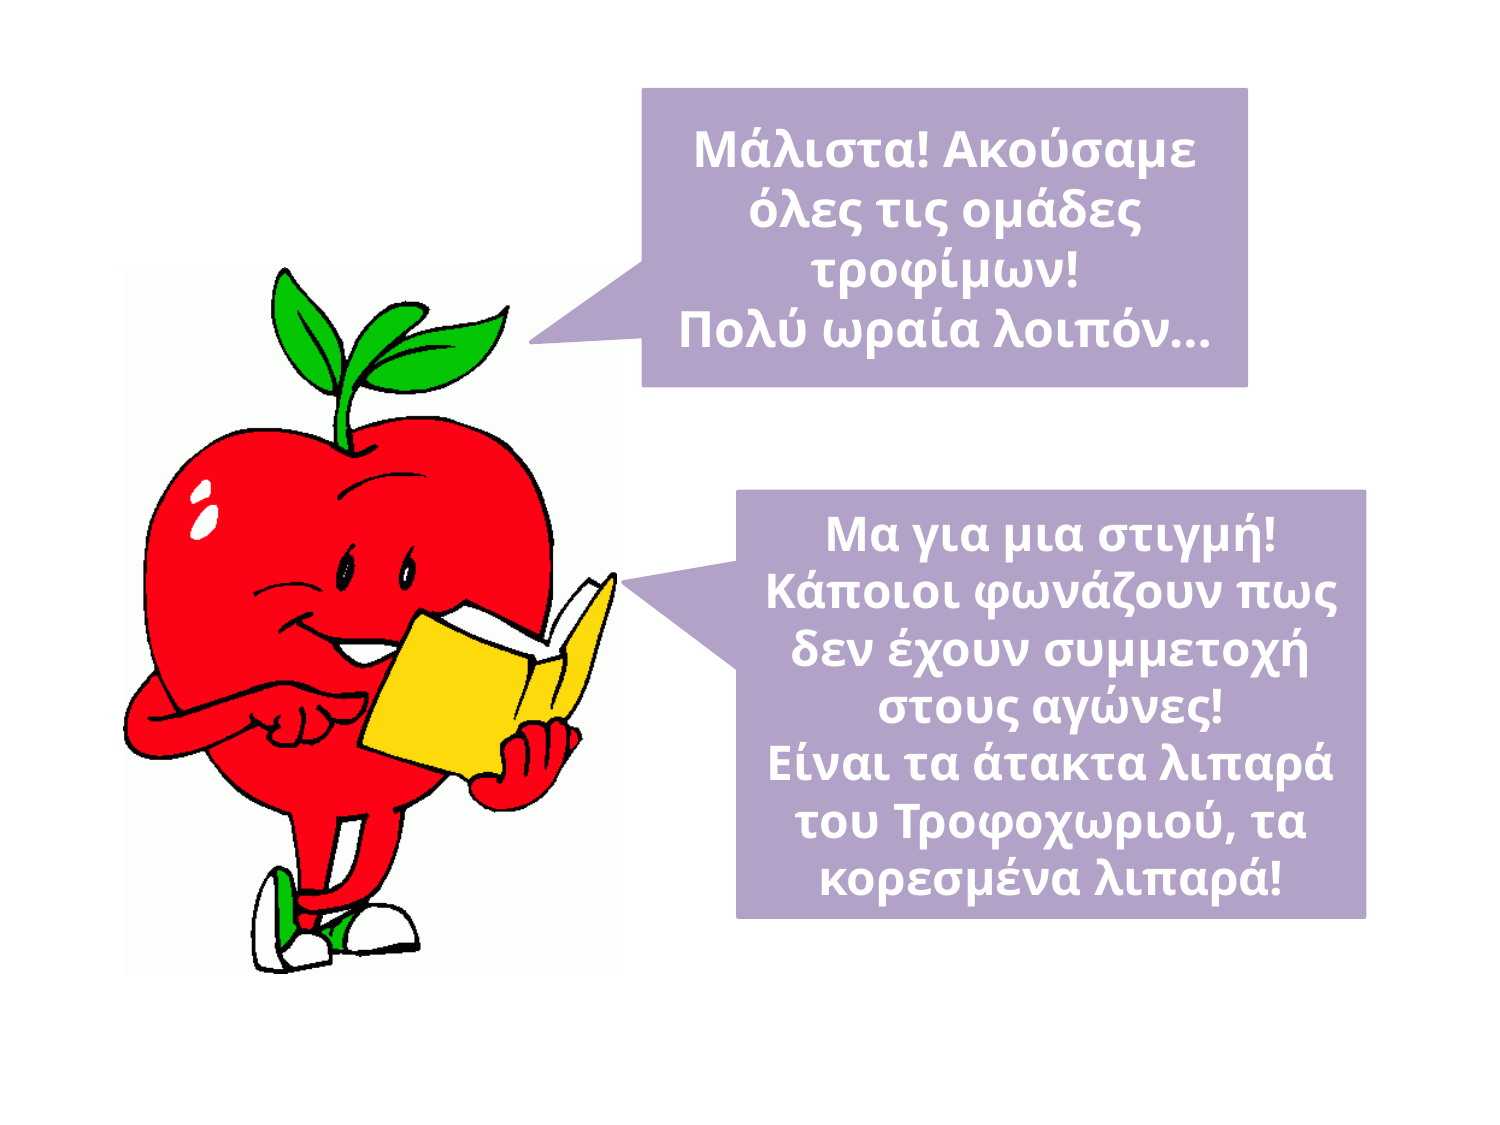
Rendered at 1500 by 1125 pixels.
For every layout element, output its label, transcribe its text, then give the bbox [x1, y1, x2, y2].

picture [123, 266, 617, 974]
text_box Μάλιστα! Ακούσαμε όλες τις ομάδες τροφίμων! Πολύ ωραία λοιπόν… [622, 87, 1249, 388]
text_box Μα για μια στιγμή! Κάποιοι φωνάζουν πως δεν έχουν συμμετοχή στους αγώνες! Είναι τα άτακτα λιπαρά του Τροφοχωριού, τα κορεσμένα λιπαρά! [622, 489, 1367, 919]
